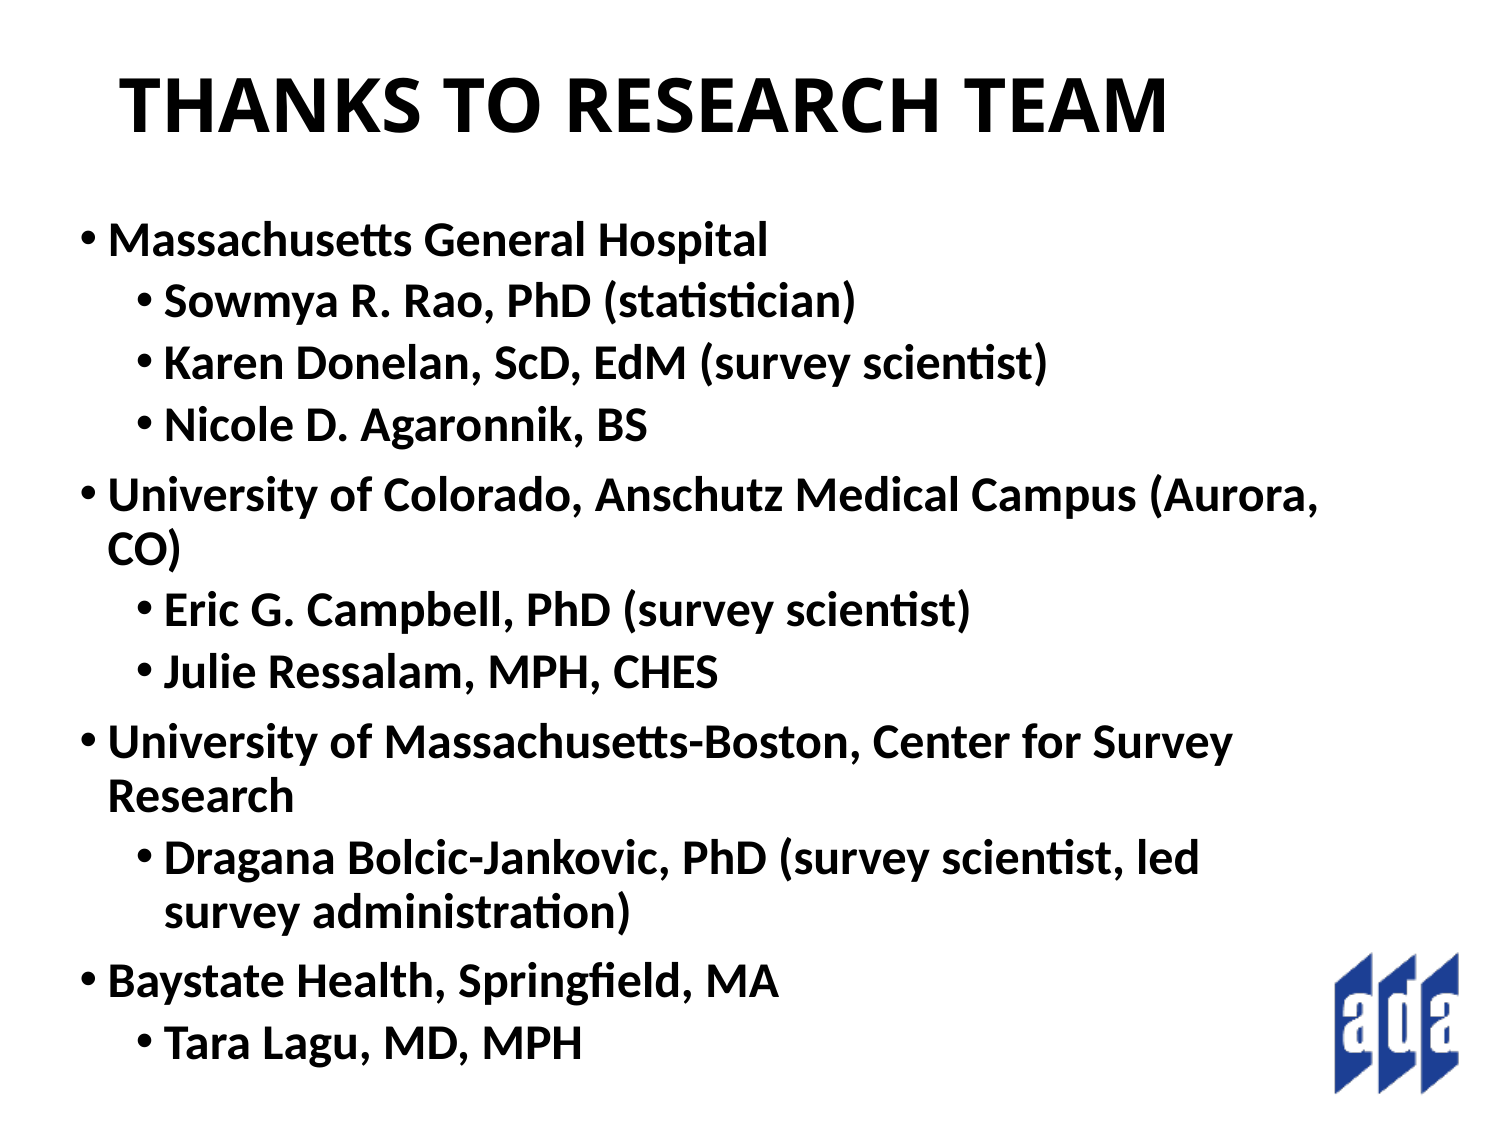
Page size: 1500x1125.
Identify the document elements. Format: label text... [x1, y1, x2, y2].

picture [1210, 915, 1500, 1125]
list Massachusetts General Hospital Sowmya R. Rao, PhD (statistician) Karen Donelan, ScD, EdM (survey scientist) Nicole D. Agaronnik, BS University of Colorado, Anschutz Medical Campus (Aurora, CO) Eric G. Campbell, PhD (survey scientist) Julie Ressalam, MPH, CHES University of Massachusetts-Boston, Center for Survey Research Dragana Bolcic-Jankovic, PhD (survey scientist, led survey administration) Baystate Health, Springfield, MA Tara Lagu, MD, MPH [64, 205, 1359, 1066]
title THANKS TO RESEARCH TEAM [103, 59, 1397, 157]
